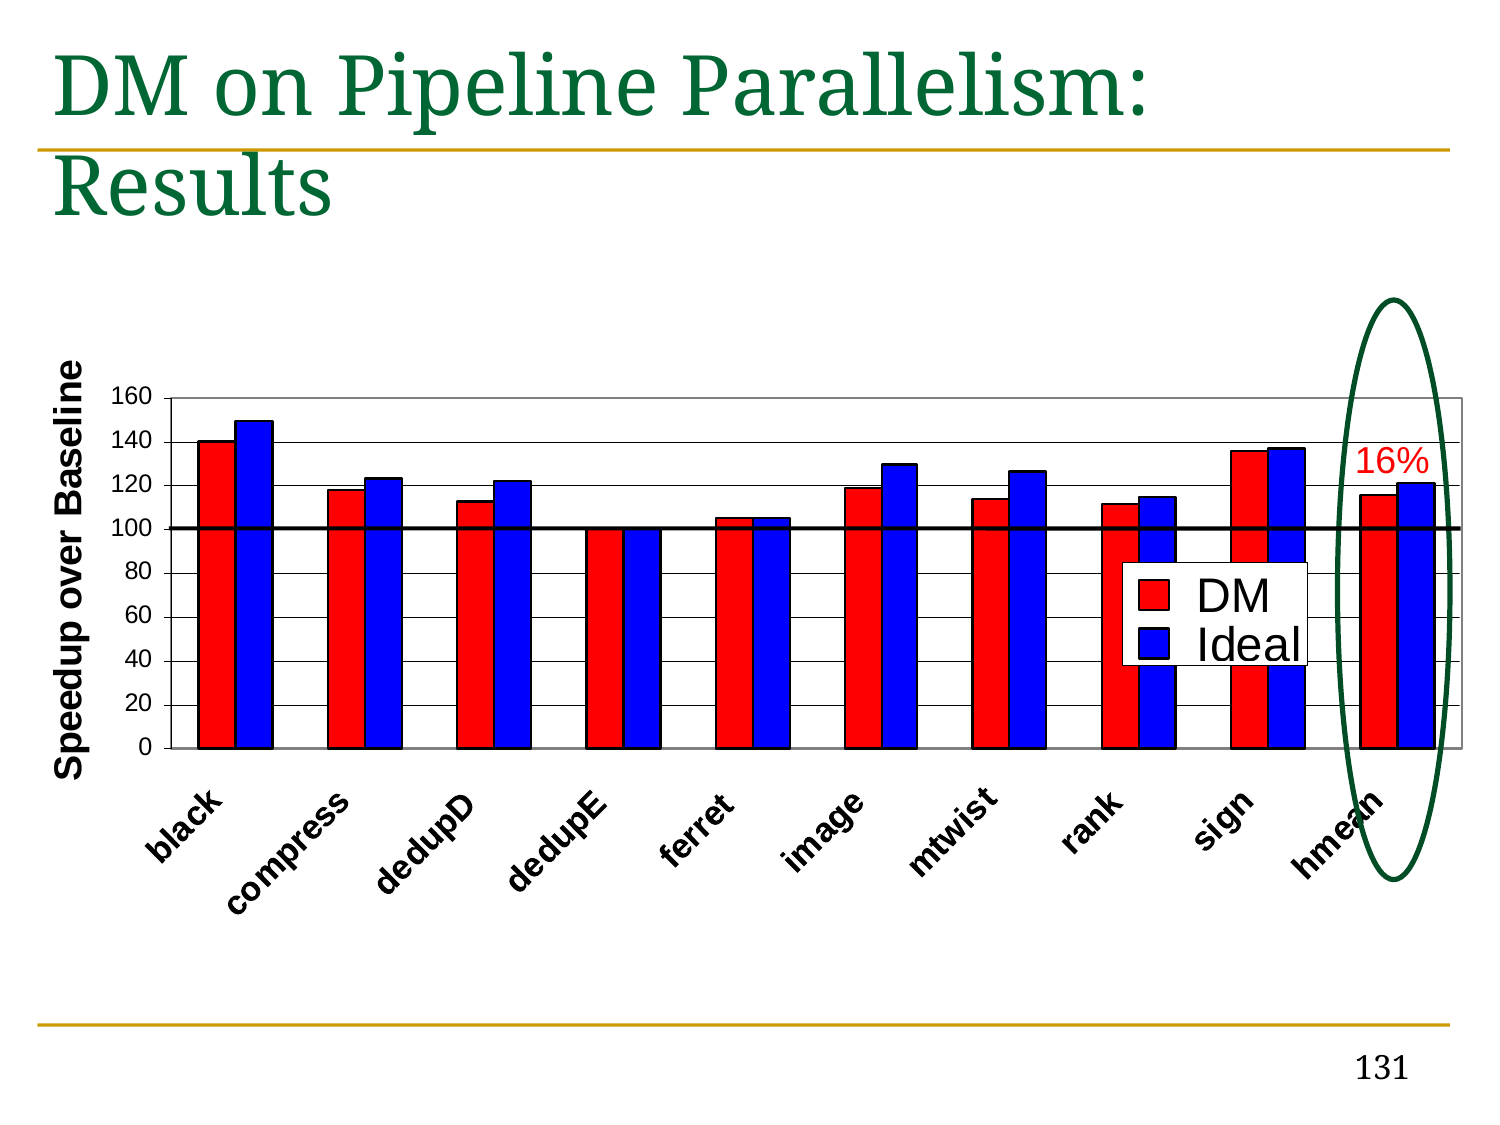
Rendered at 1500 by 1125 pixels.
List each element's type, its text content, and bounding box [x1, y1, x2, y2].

slide_number 131 [1074, 1023, 1426, 1100]
text_box [1366, 299, 1421, 336]
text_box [6, 337, 1488, 971]
title DM on Pipeline Parallelism: Results [37, 24, 1450, 149]
